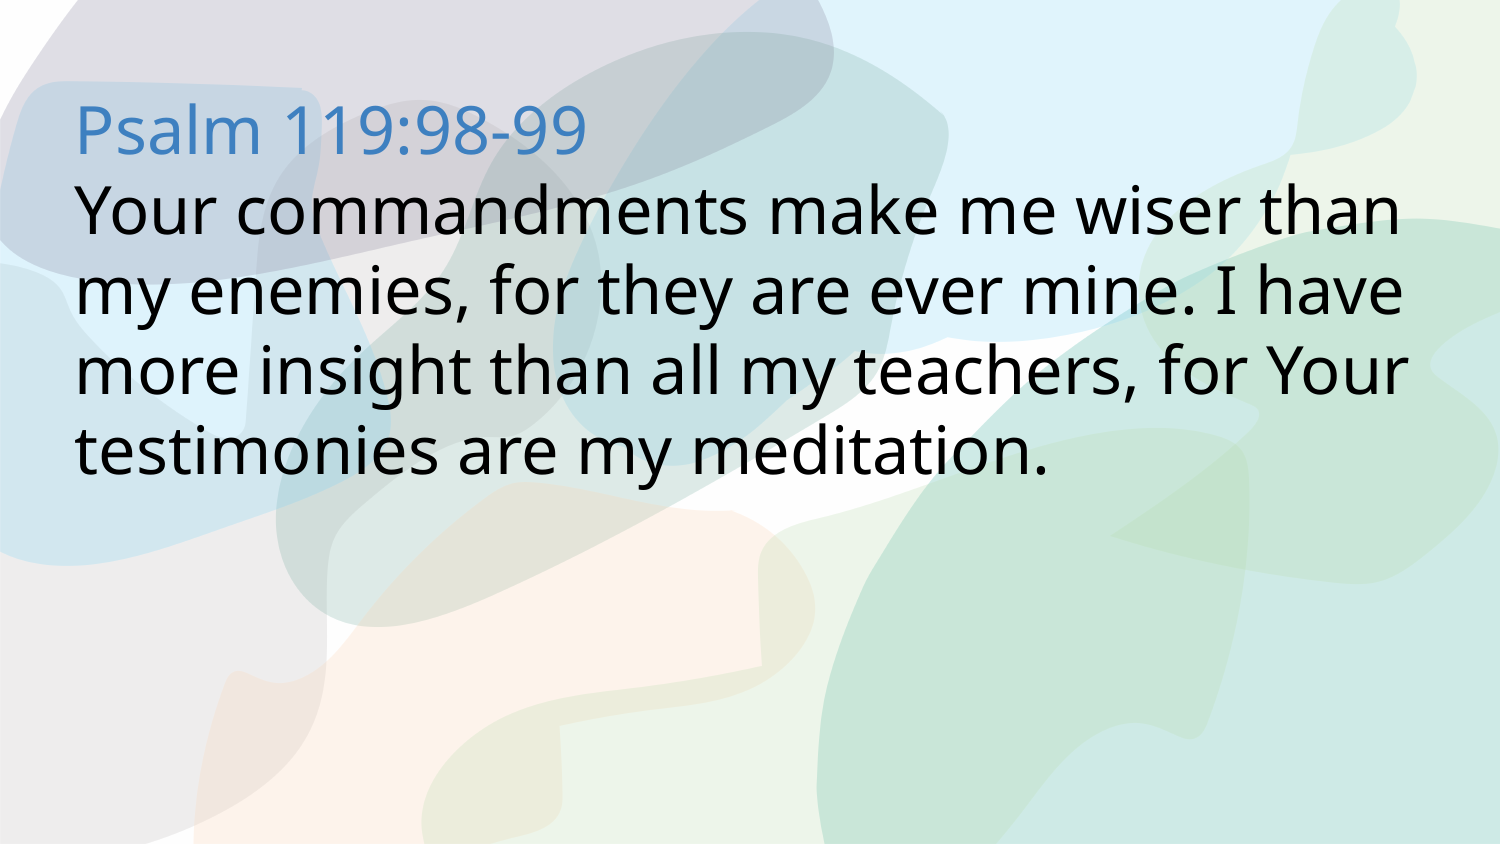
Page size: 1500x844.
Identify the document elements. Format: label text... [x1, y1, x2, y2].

picture [0, 0, 1500, 844]
title Psalm 119:98-99 Your commandments make me wiser than my enemies, for they are ever mine. I have more insight than all my teachers, for Your testimonies are my meditation. [59, 80, 1445, 792]
